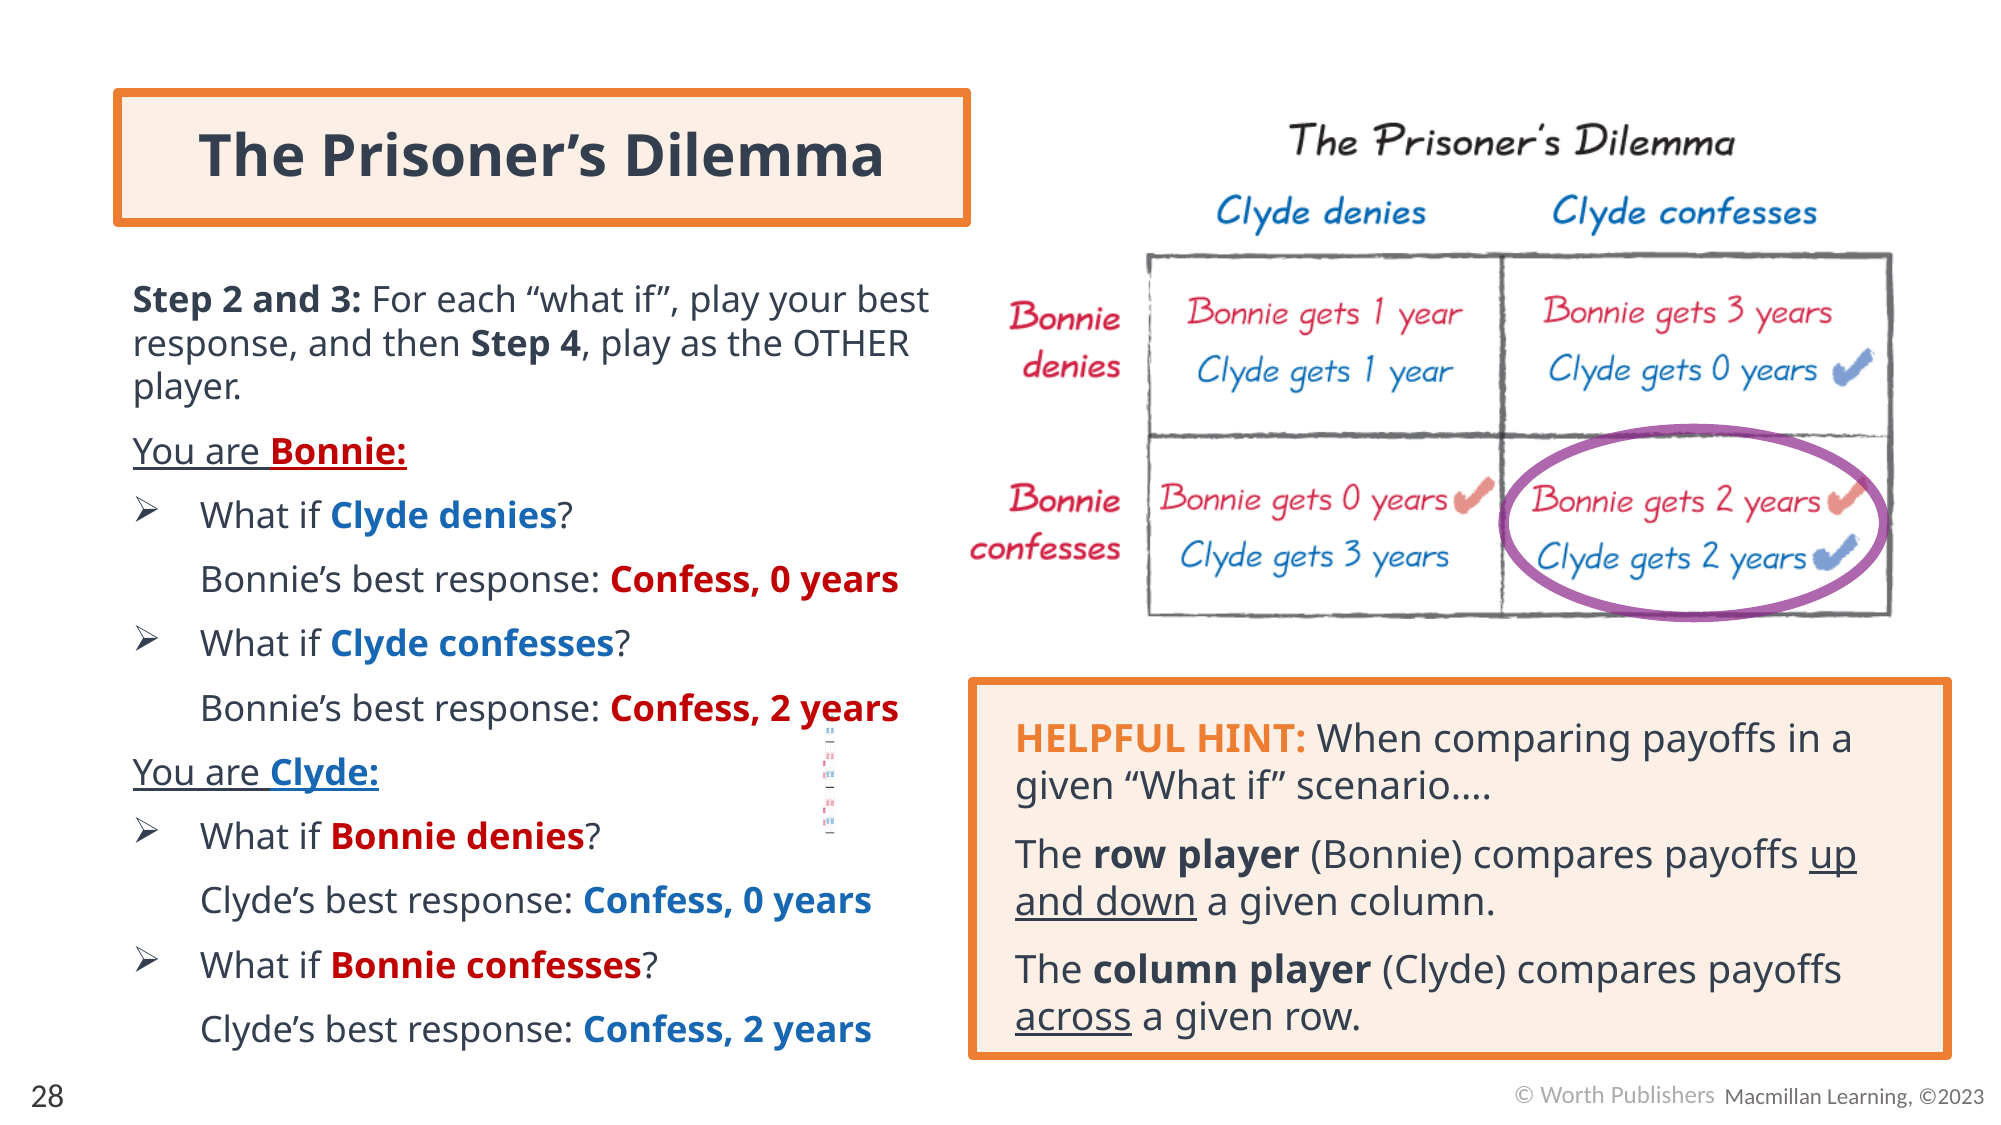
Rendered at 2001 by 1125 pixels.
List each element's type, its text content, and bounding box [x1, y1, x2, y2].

text_box [972, 680, 1949, 1057]
text_box Step 2 and 3: For each “what if”, play your best response, and then Step 4, play as the OTHER player. You are Bonnie: What if Clyde denies? Bonnie’s best response: Confess, 0 years What if Clyde confesses? Bonnie’s best response: Confess, 2 years You are Clyde: What if Bonnie denies? Clyde’s best response: Confess, 0 years What if Bonnie confesses? Clyde’s best response: Confess, 2 years [117, 268, 968, 1072]
title The Prisoner’s Dilemma [117, 92, 968, 223]
slide_number 28 [0, 1063, 80, 1124]
text_box © Worth Publishers [1499, 1071, 1770, 1116]
text_box HELPFUL HINT: When comparing payoffs in a given “What if” scenario…. The row player (Bonnie) compares payoffs up and down a given column. The column player (Clyde) compares payoffs across a given row. [999, 706, 1932, 1046]
picture [967, 119, 1899, 624]
picture [822, 713, 835, 834]
